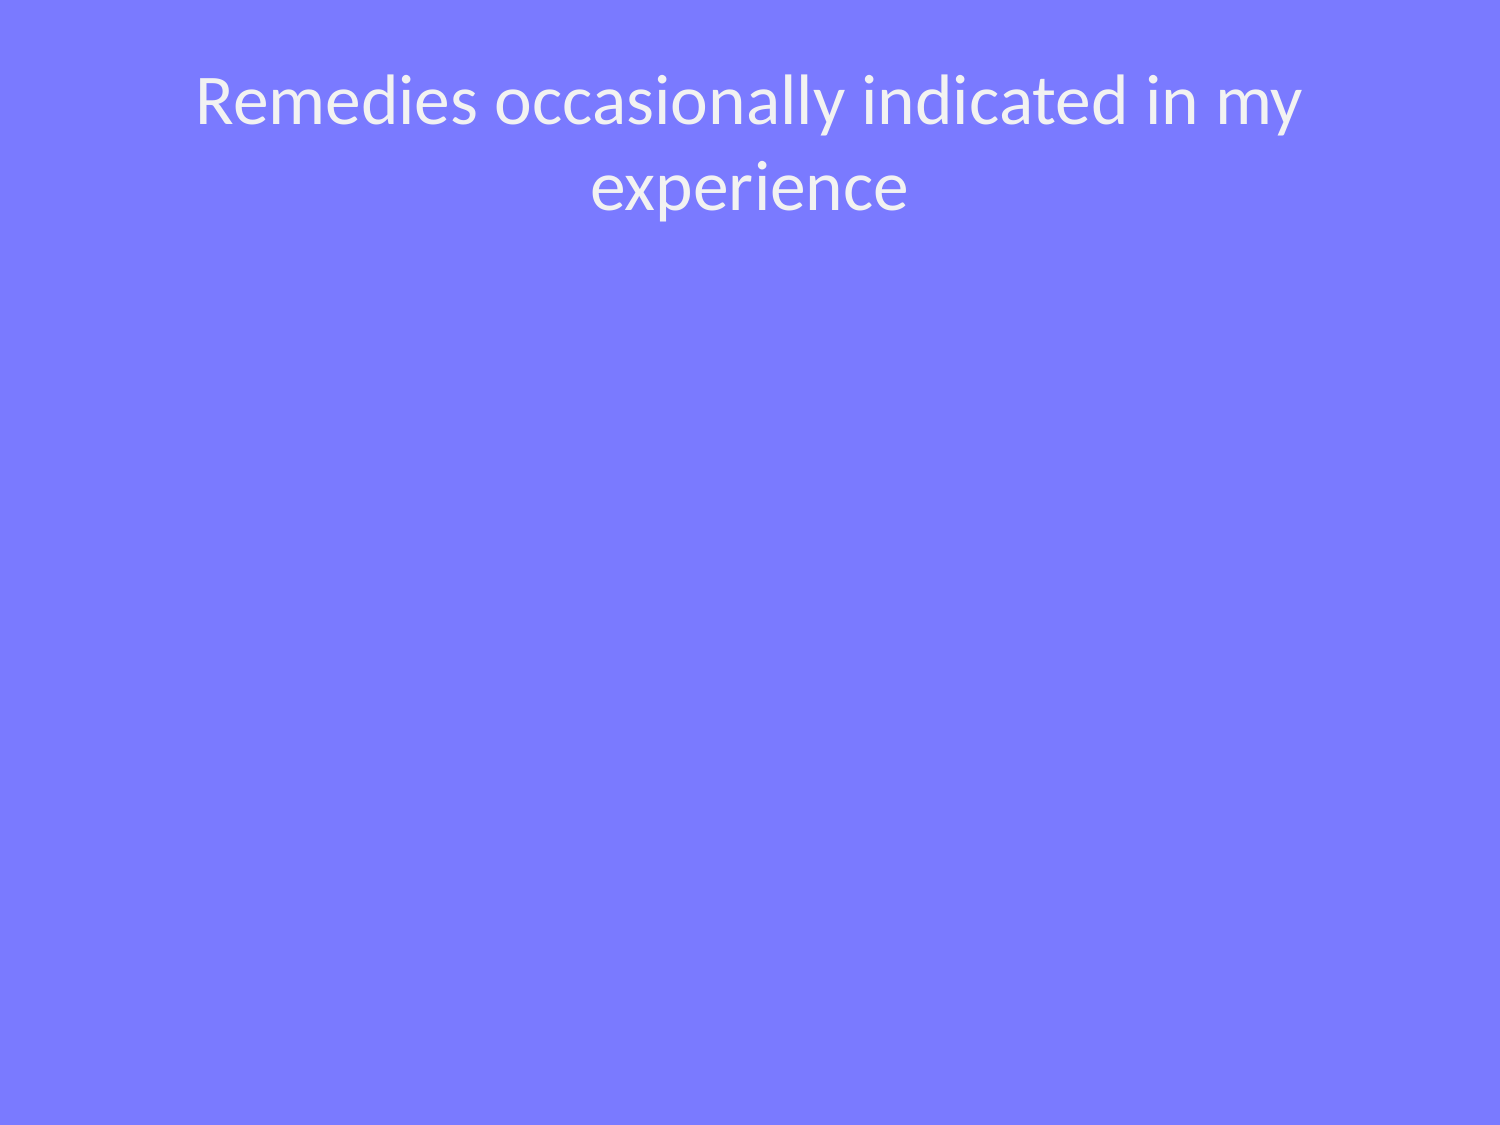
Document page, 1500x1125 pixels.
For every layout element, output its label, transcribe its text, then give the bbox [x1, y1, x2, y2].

title Remedies occasionally indicated in my experience [75, 45, 1425, 233]
